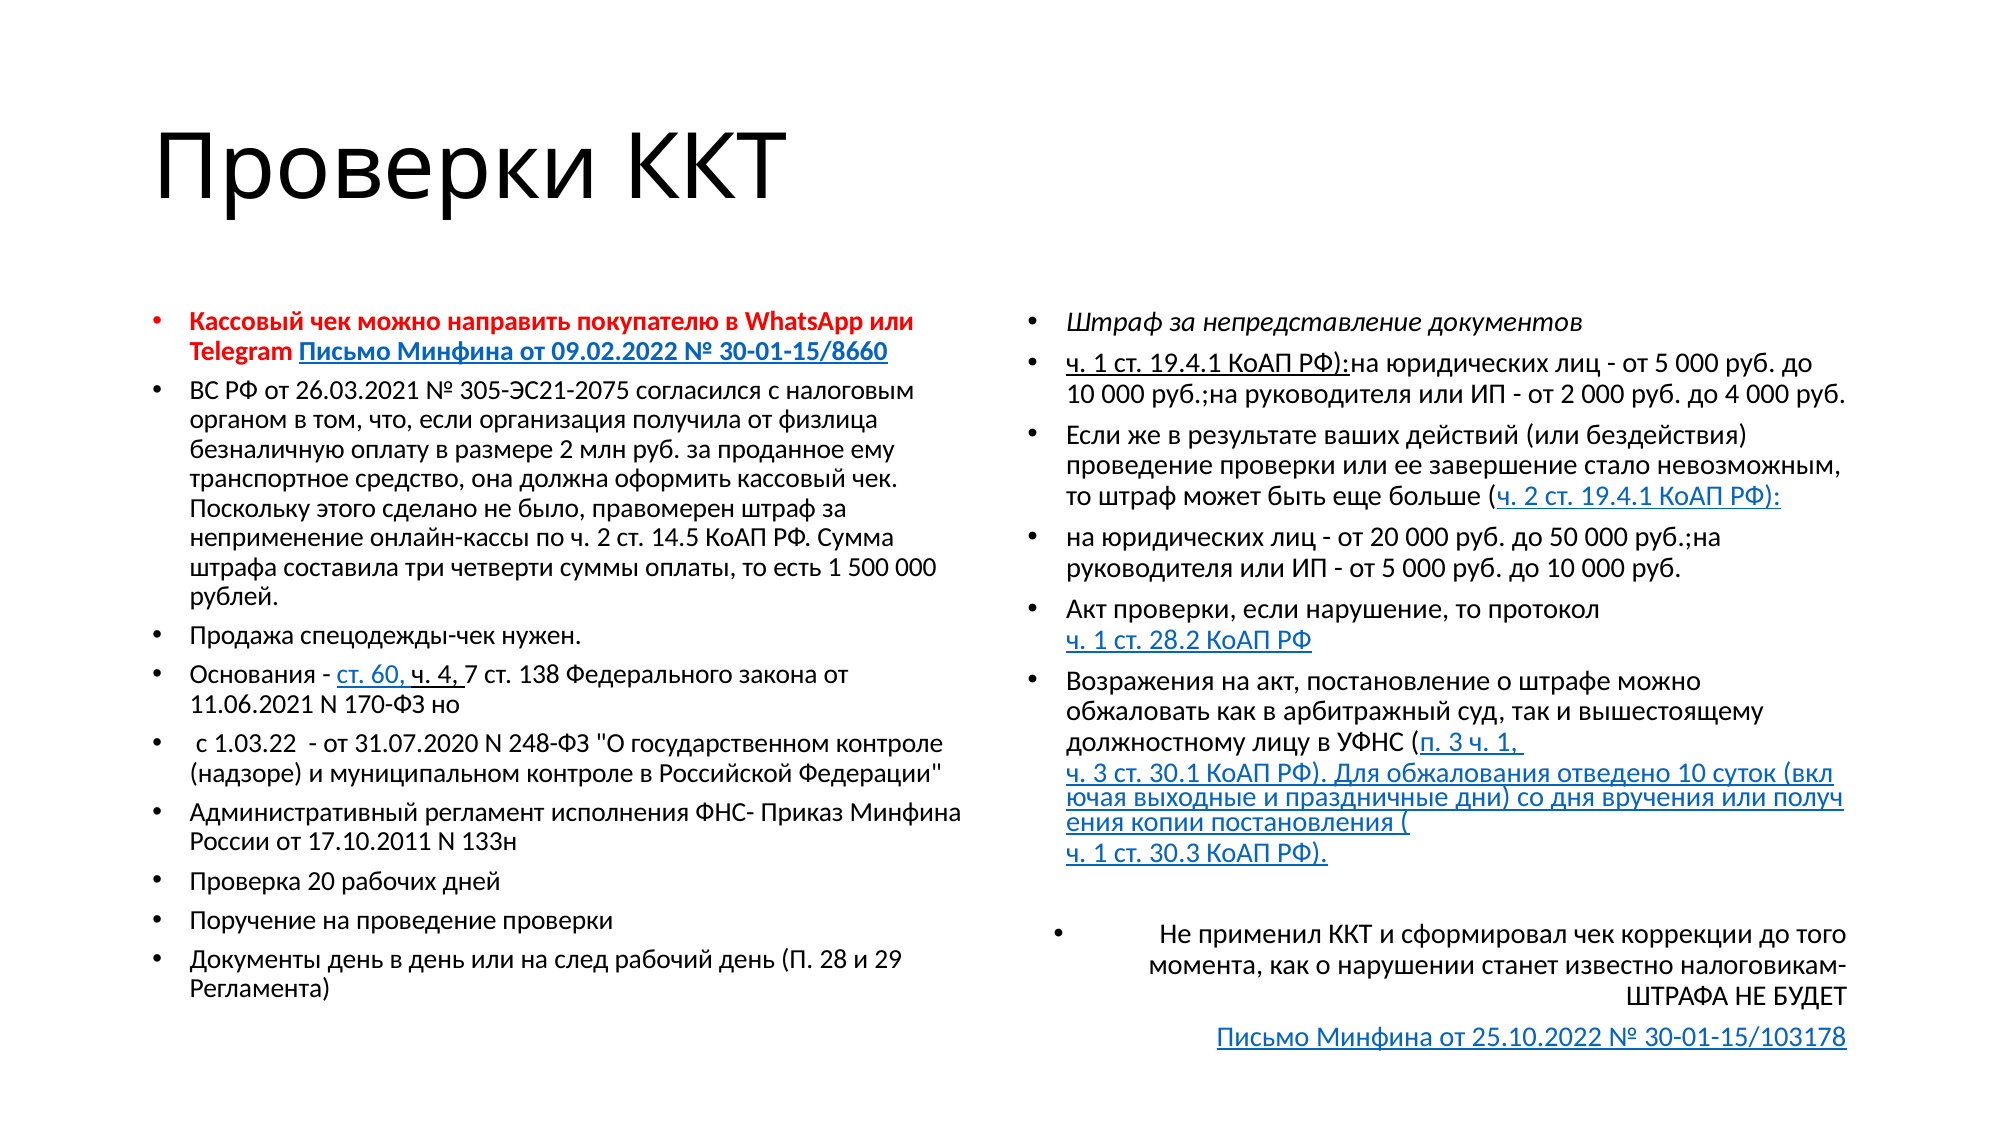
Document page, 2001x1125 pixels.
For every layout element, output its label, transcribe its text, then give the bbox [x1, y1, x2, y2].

list Штраф за непредставление документов ч. 1 ст. 19.4.1 КоАП РФ):на юридических лиц - от 5 000 руб. до 10 000 руб.;на руководителя или ИП - от 2 000 руб. до 4 000 руб. Если же в результате ваших действий (или бездействия) проведение проверки или ее завершение стало невозможным, то штраф может быть еще больше (ч. 2 ст. 19.4.1 КоАП РФ): на юридических лиц - от 20 000 руб. до 50 000 руб.;на руководителя или ИП - от 5 000 руб. до 10 000 руб. Акт проверки, если нарушение, то протокол ч. 1 ст. 28.2 КоАП РФ Возражения на акт, постановление о штрафе можно обжаловать как в арбитражный суд, так и вышестоящему должностному лицу в УФНС (п. 3 ч. 1, ч. 3 ст. 30.1 КоАП РФ). Для обжалования отведено 10 суток (включая выходные и праздничные дни) со дня вручения или получения копии постановления (ч. 1 ст. 30.3 КоАП РФ). Не применил ККТ и сформировал чек коррекции до того момента, как о нарушении станет известно налоговикам- ШТРАФА НЕ БУДЕТ Письмо Минфина от 25.10.2022 № 30-01-15/103178 [1012, 299, 1863, 1014]
title Проверки ККТ [137, 59, 1863, 278]
list Кассовый чек можно направить покупателю в WhatsApp или Telegram Письмо Минфина от 09.02.2022 № 30-01-15/8660 ВС РФ от 26.03.2021 № 305-ЭС21-2075 согласился с налоговым органом в том, что, если организация получила от физлица безналичную оплату в размере 2 млн руб. за проданное ему транспортное средство, она должна оформить кассовый чек. Поскольку этого сделано не было, правомерен штраф за неприменение онлайн-кассы по ч. 2 ст. 14.5 КоАП РФ. Сумма штрафа составила три четверти суммы оплаты, то есть 1 500 000 рублей. Продажа спецодежды-чек нужен. Основания - ст. 60, ч. 4, 7 ст. 138 Федерального закона от 11.06.2021 N 170-ФЗ но с 1.03.22 - от 31.07.2020 N 248-ФЗ "О государственном контроле (надзоре) и муниципальном контроле в Российской Федерации" Административный регламент исполнения ФНС- Приказ Минфина России от 17.10.2011 N 133н Проверка 20 рабочих дней Поручение на проведение проверки Документы день в день или на след рабочий день (П. 28 и 29 Регламента) [137, 299, 988, 1014]
